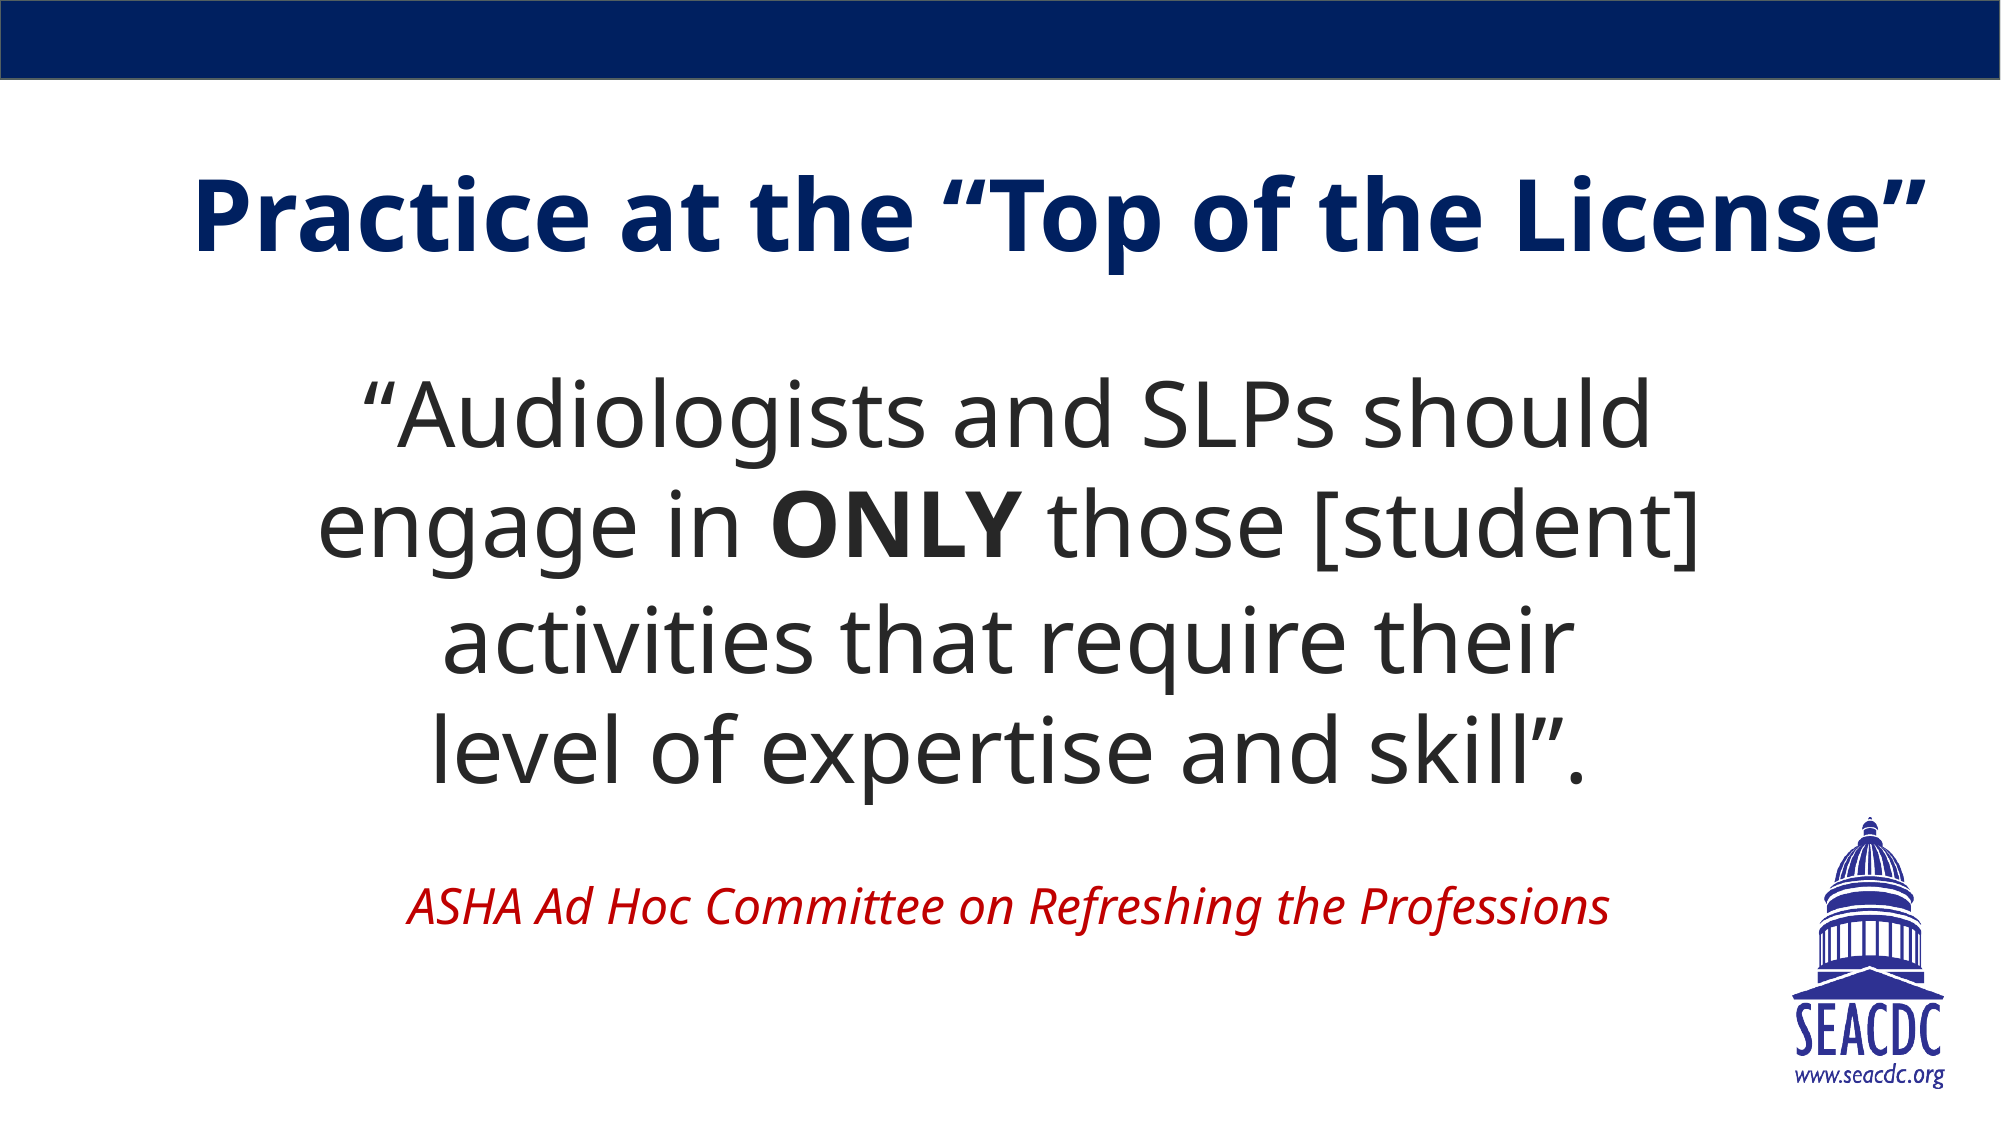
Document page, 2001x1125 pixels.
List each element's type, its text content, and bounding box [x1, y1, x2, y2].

title Practice at the “Top of the License” [175, 79, 1960, 344]
list “Audiologists and SLPs should engage in ONLY those [student] activities that require their level of expertise and skill”. ASHA Ad Hoc Committee on Refreshing the Professions [175, 348, 1826, 1013]
picture [1792, 817, 1945, 1089]
